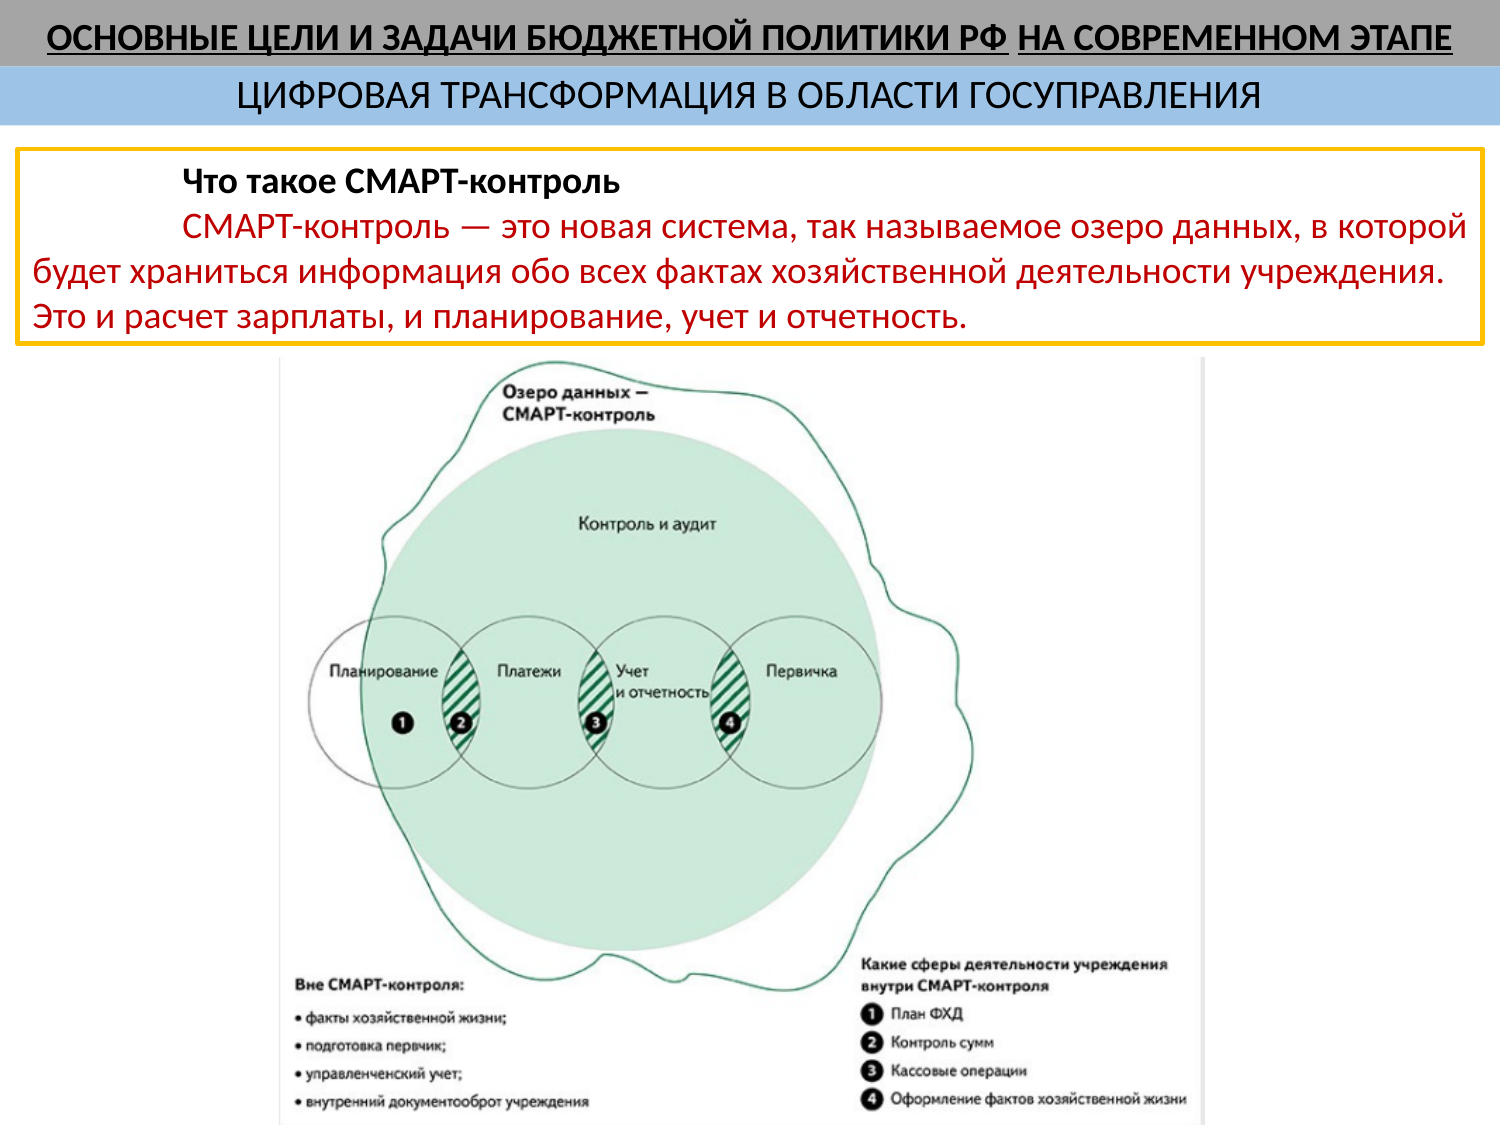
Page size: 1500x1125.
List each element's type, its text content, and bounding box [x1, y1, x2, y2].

text_box Что такое СМАРТ-контроль СМАРТ-контроль — это новая система, так называемое озеро данных, в которой будет храниться информация обо всех фактах хозяйственной деятельности учреждения. Это и расчет зарплаты, и планирование, учет и отчетность. [17, 148, 1483, 344]
picture [278, 357, 1205, 1125]
subtitle ЦИФРОВАЯ ТРАНСФОРМАЦИЯ В ОБЛАСТИ ГОСУПРАВЛЕНИЯ [0, 66, 1500, 126]
title ОСНОВНЫЕ ЦЕЛИ И ЗАДАЧИ БЮДЖЕТНОЙ ПОЛИТИКИ РФ НА СОВРЕМЕННОМ ЭТАПЕ [0, 0, 1500, 66]
